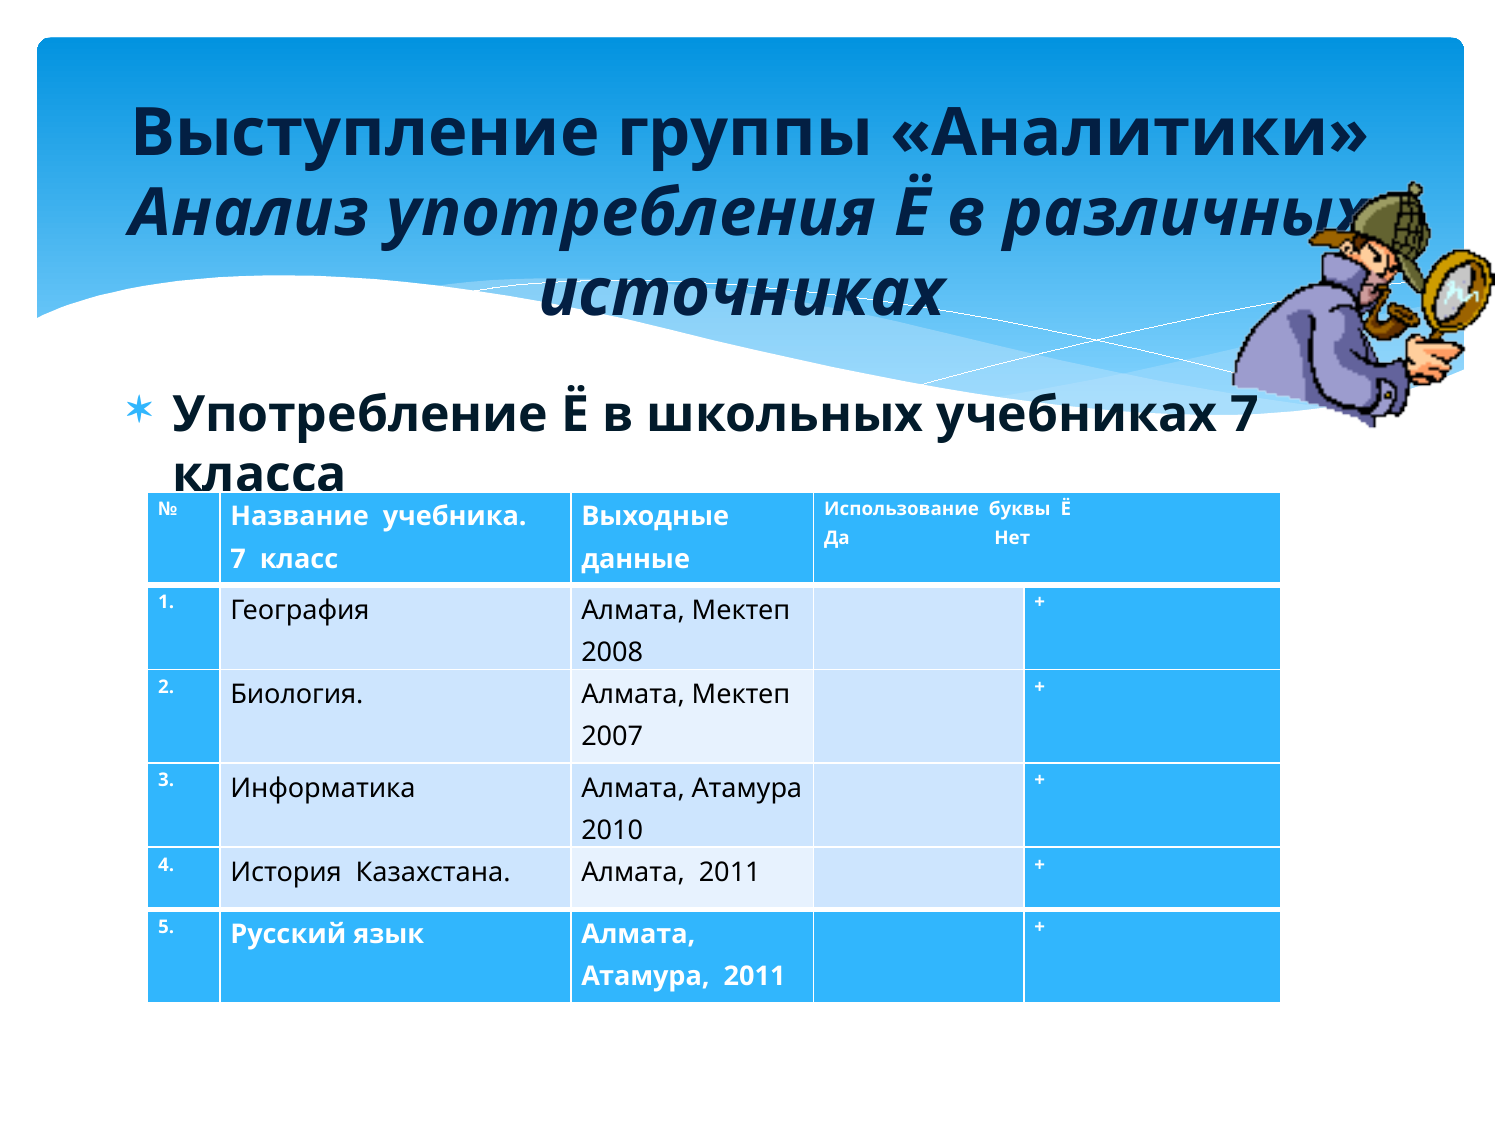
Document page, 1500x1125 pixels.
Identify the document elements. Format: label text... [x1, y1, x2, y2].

table_cell [814, 670, 1023, 762]
table_cell + [1025, 588, 1280, 669]
table_cell [814, 848, 1023, 907]
table_header Название учебника. 7 класс [221, 493, 570, 582]
table_cell + [1025, 670, 1280, 762]
table_cell Алмата, 2011 [572, 848, 813, 907]
table_cell 5. [148, 912, 219, 1002]
table_cell [814, 912, 1023, 1002]
table_cell Алмата, Мектеп 2008 [572, 588, 813, 669]
table_cell 1. [148, 588, 219, 669]
table_cell + [1025, 764, 1280, 846]
table_cell Алмата, Атамура 2010 [572, 764, 813, 846]
table_cell + [1025, 912, 1280, 1002]
table_header Выходные данные [572, 493, 813, 582]
table_cell Биология. [221, 670, 570, 762]
table_cell География [221, 588, 570, 669]
table_cell История Казахстана. [221, 848, 570, 907]
table_cell 2. [148, 670, 219, 762]
table_header № [148, 493, 219, 582]
table_cell Информатика [221, 764, 570, 846]
table_cell 4. [148, 848, 219, 907]
picture [1230, 179, 1495, 455]
table_cell [814, 588, 1023, 669]
title Выступление группы «Аналитики» Анализ употребления Ё в различных источниках [76, 55, 1425, 362]
table_header Использование буквы Ё Да Нет [814, 493, 1280, 582]
table_cell 3. [148, 764, 219, 846]
table_cell + [1025, 848, 1280, 907]
table_cell Русский язык [221, 912, 570, 1002]
table_cell Алмата, Мектеп 2007 [572, 670, 813, 762]
table_cell [814, 764, 1023, 846]
list Употребление Ё в школьных учебниках 7 класса [112, 373, 1447, 492]
table_cell Алмата, Атамура, 2011 [572, 912, 813, 1002]
